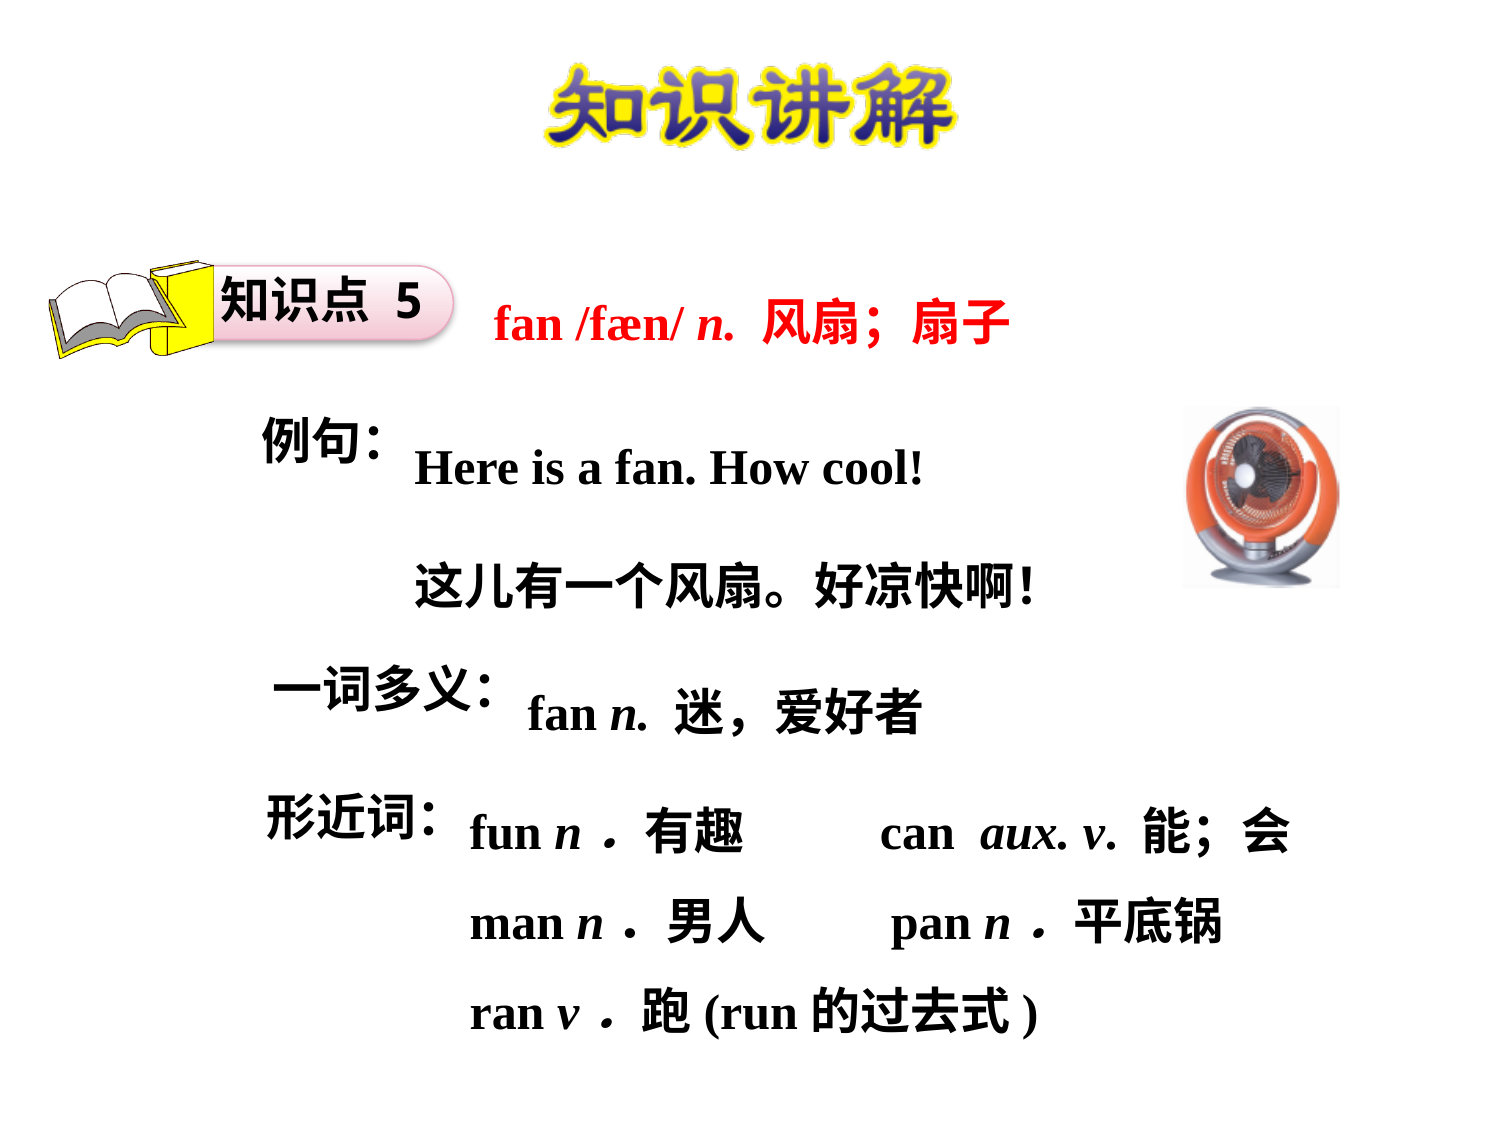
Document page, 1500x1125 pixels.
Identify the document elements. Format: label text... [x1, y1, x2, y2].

text_box fan n. 迷，爱好者 [513, 612, 1163, 748]
text_box fan /fæn/ n. 风扇；扇子 [466, 223, 1158, 358]
picture [1163, 402, 1351, 599]
text_box 知识点 5 [219, 260, 454, 336]
text_box [219, 336, 434, 341]
text_box 一词多义： [257, 649, 510, 725]
text_box 例句： [247, 402, 399, 478]
picture [538, 57, 964, 157]
text_box fun n．有趣 can aux. v. 能；会 man n．男人 pan n．平底锅 ran v．跑(run的过去式) [454, 762, 1383, 1047]
text_box Here is a fan. How cool! 这儿有一个风扇。好凉快啊！ [399, 366, 1082, 622]
text_box 形近词： [251, 778, 454, 854]
picture [34, 249, 214, 360]
